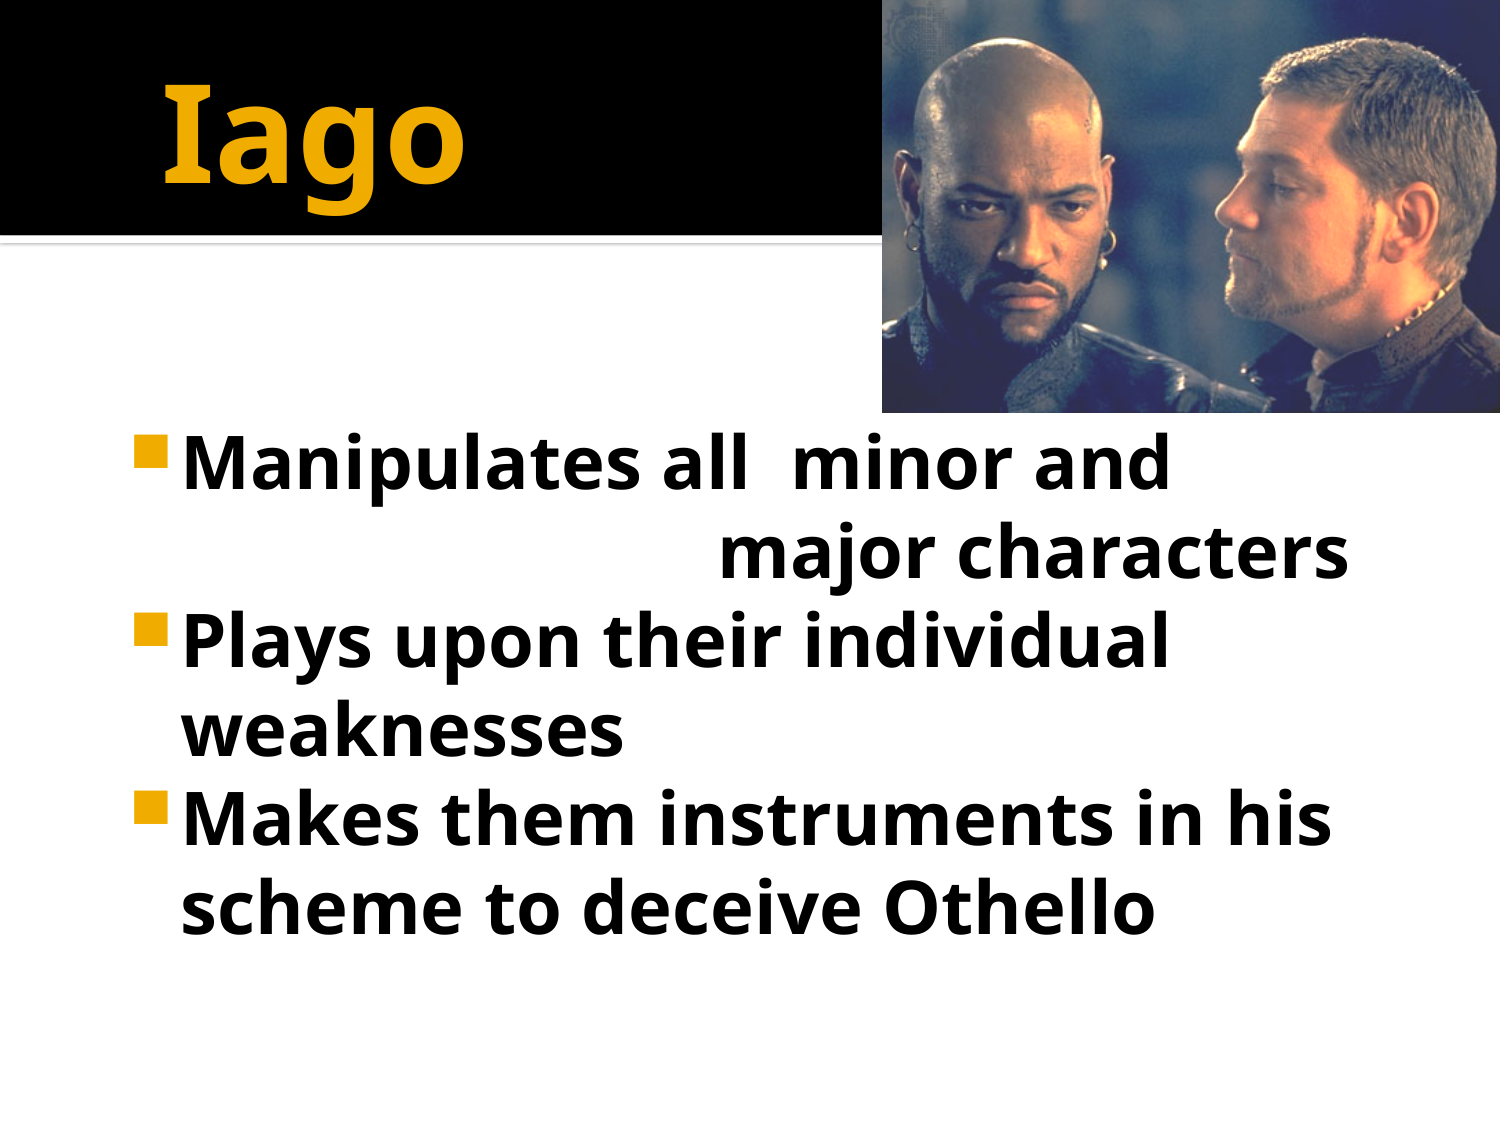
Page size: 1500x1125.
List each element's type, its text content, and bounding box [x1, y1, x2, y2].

title Iago [75, 25, 876, 231]
list Manipulates all minor and major characters Plays upon their individual weaknesses Makes them instruments in his scheme to deceive Othello [99, 399, 1388, 1050]
picture [882, 0, 1500, 413]
